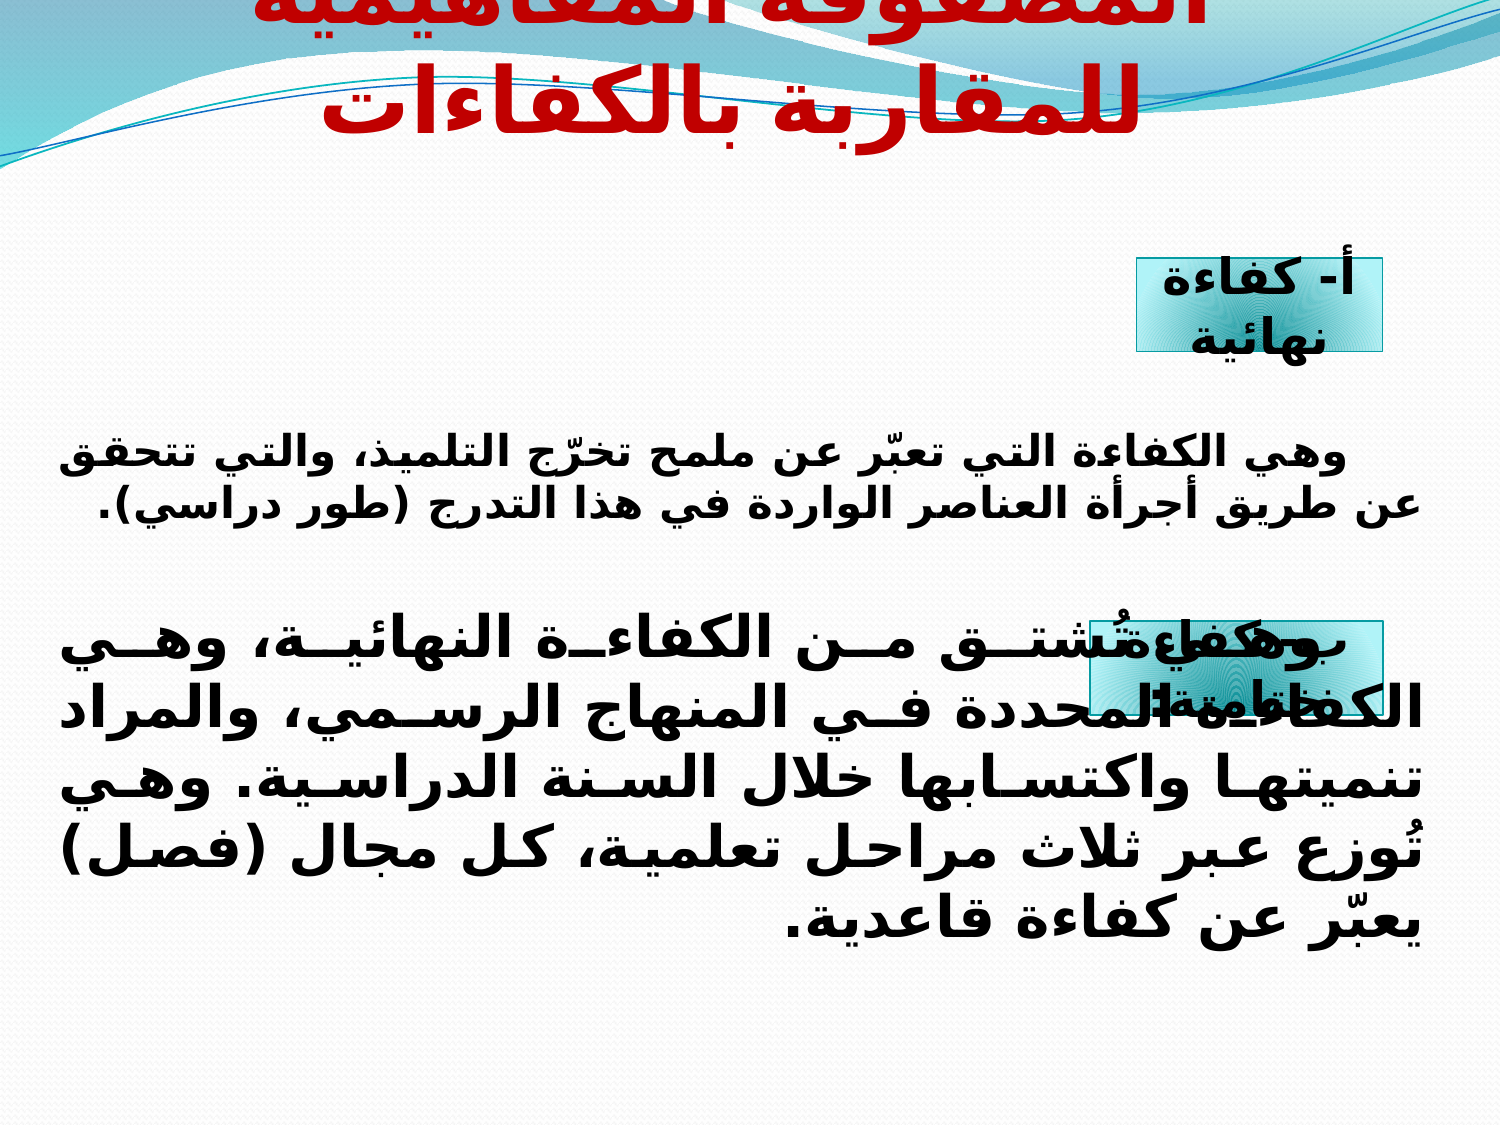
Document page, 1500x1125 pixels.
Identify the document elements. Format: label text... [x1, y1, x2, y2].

text_box المصفوفة المفاهيمية للمقاربة بالكفاءات [210, 46, 1254, 153]
text_box وهي تُشتق من الكفاءة النهائية، وهي الكفاءة المحددة في المنهاج الرسمي، والمراد تنميتها واكتسابها خلال السنة الدراسية. وهي تُوزع عبر ثلاث مراحل تعلمية، كل مجال (فصل) يعبّر عن كفاءة قاعدية. [58, 738, 1425, 950]
text_box أ- كفاءة نهائية [1136, 257, 1383, 352]
title وهي الكفاءة التي تعبّر عن ملمح تخرّج التلميذ، والتي تتحقق عن طريق أجرأة العناصر الواردة في هذا التدرج (طور دراسي). [58, 375, 1425, 528]
text_box ب- كفاءة ختامية: [1089, 620, 1384, 716]
